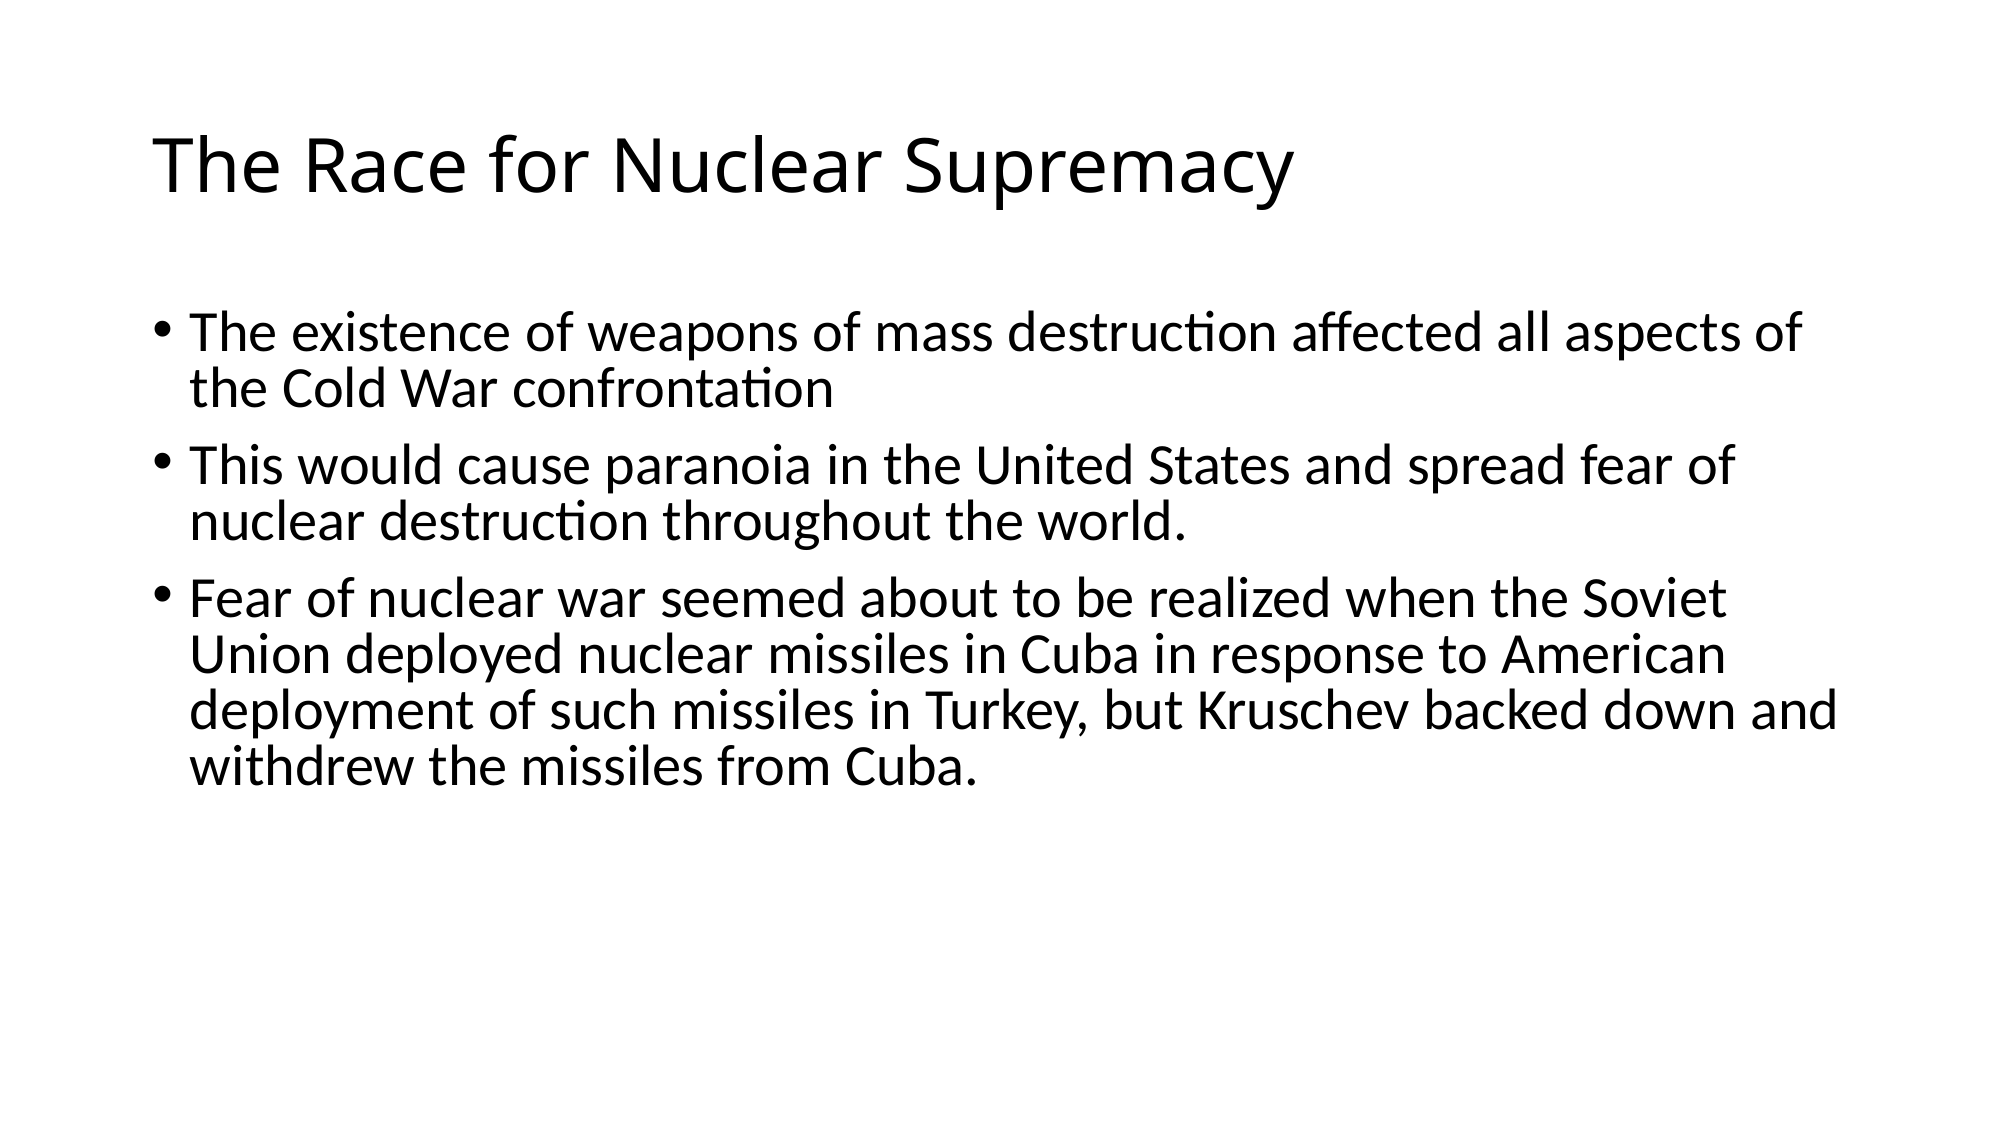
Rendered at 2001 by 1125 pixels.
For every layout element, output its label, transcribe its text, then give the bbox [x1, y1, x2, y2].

list The existence of weapons of mass destruction affected all aspects of the Cold War confrontation This would cause paranoia in the United States and spread fear of nuclear destruction throughout the world. Fear of nuclear war seemed about to be realized when the Soviet Union deployed nuclear missiles in Cuba in response to American deployment of such missiles in Turkey, but Kruschev backed down and withdrew the missiles from Cuba. [137, 299, 1863, 1014]
title The Race for Nuclear Supremacy [137, 59, 1863, 278]
